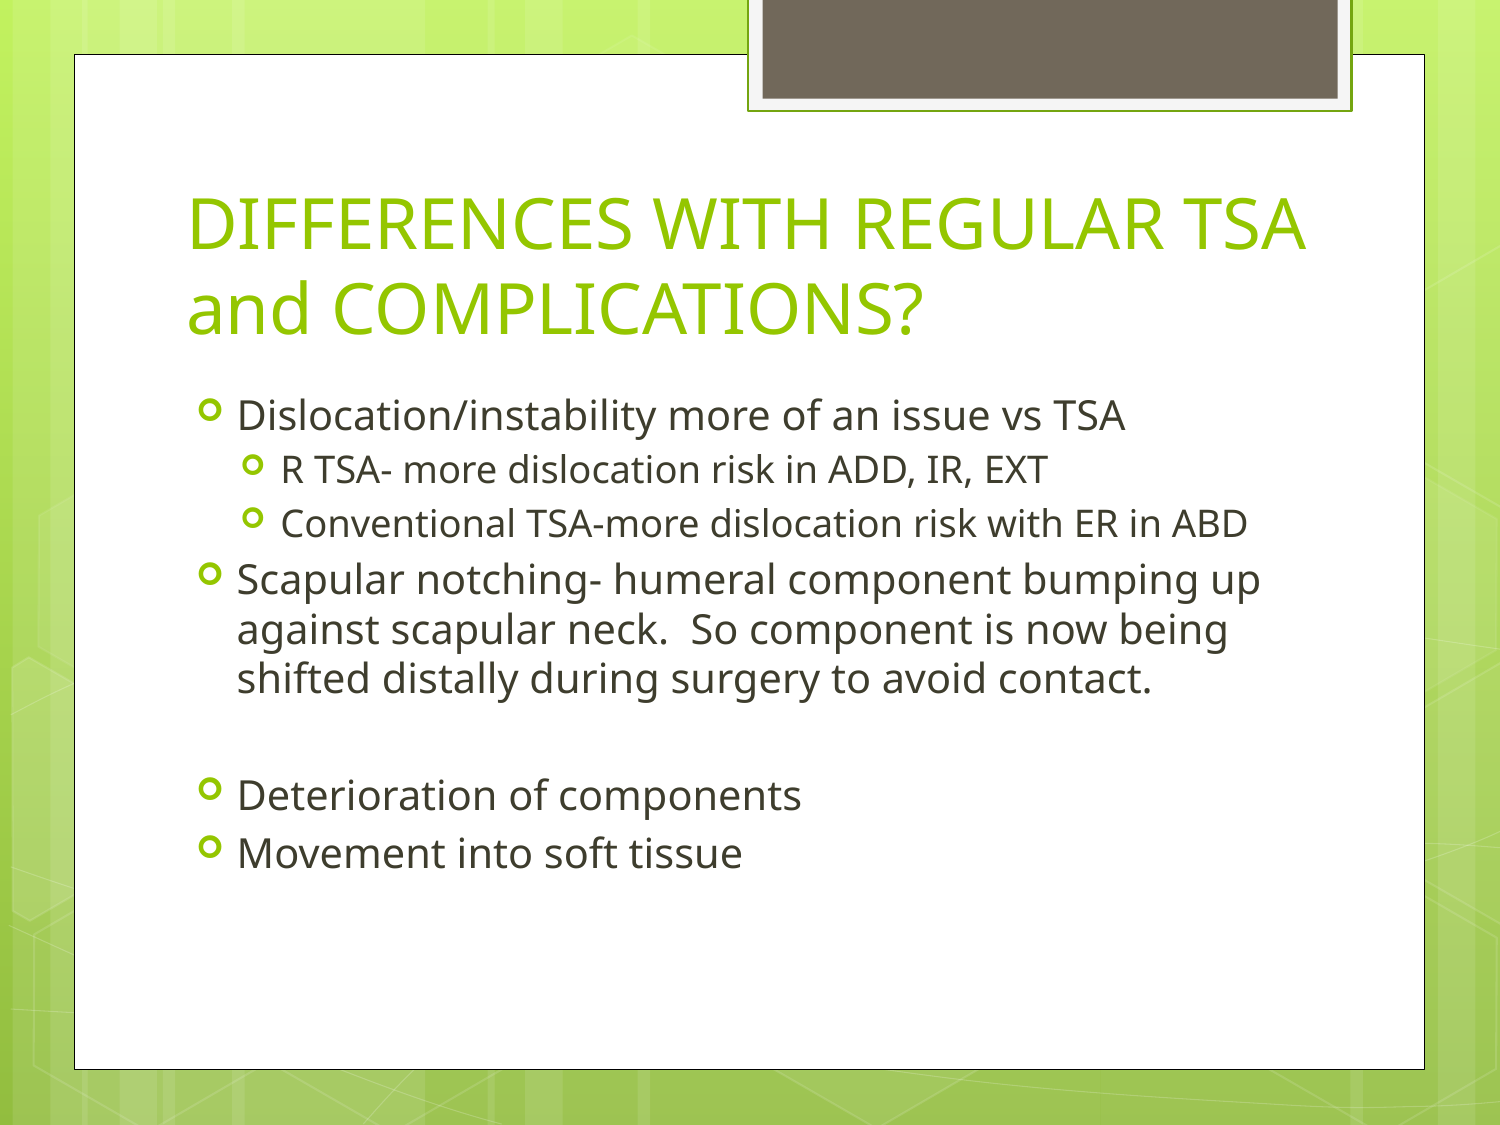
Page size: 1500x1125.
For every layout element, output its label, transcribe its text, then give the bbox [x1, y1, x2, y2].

title DIFFERENCES WITH REGULAR TSA and COMPLICATIONS? [171, 168, 1324, 357]
list Dislocation/instability more of an issue vs TSA R TSA- more dislocation risk in ADD, IR, EXT Conventional TSA-more dislocation risk with ER in ABD Scapular notching- humeral component bumping up against scapular neck. So component is now being shifted distally during surgery to avoid contact. Deterioration of components Movement into soft tissue [171, 381, 1283, 957]
